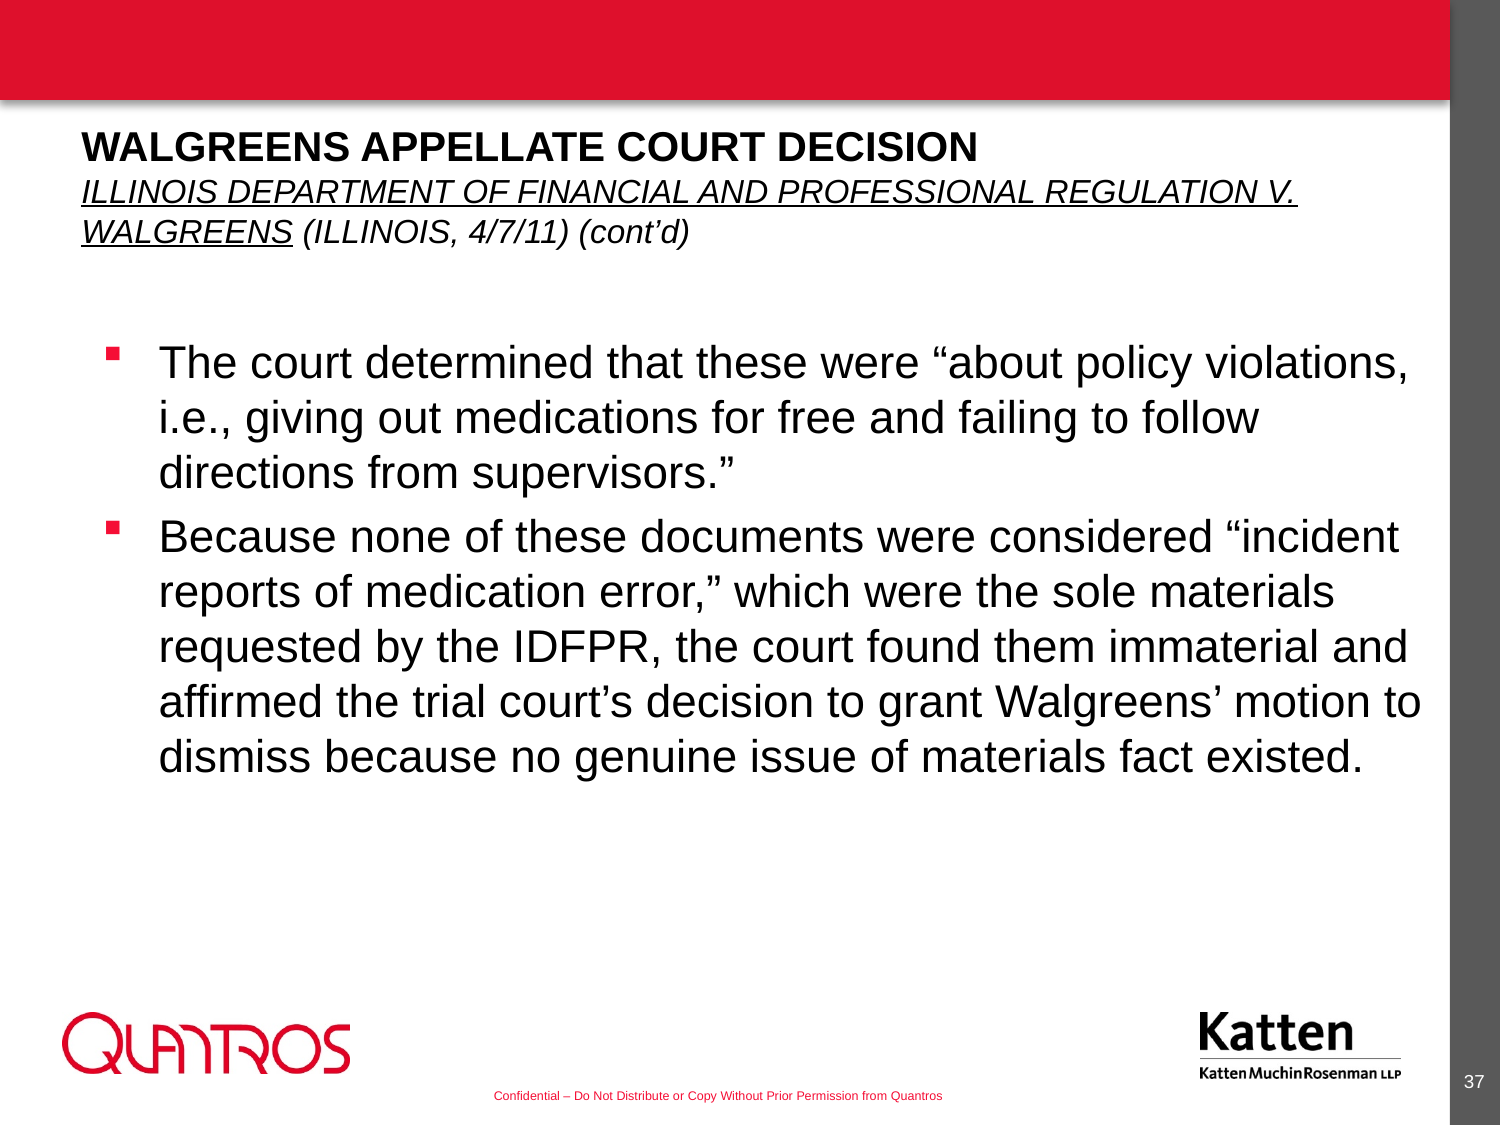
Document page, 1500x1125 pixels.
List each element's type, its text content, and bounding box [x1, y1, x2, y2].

slide_number 36 [1337, 1062, 1500, 1113]
picture [62, 1012, 350, 1074]
title Walgreens Appellate Court Decision Illinois Department of Financial and Professional Regulation v. Walgreens (Illinois, 4/7/11) (cont’d) [66, 112, 1454, 238]
picture [1200, 1058, 1401, 1079]
list The court determined that these were “about policy violations, i.e., giving out medications for free and failing to follow directions from supervisors.” Because none of these documents were considered “incident reports of medication error,” which were the sole materials requested by the IDFPR, the court found them immaterial and affirmed the trial court’s decision to grant Walgreens’ motion to dismiss because no genuine issue of materials fact existed. [87, 324, 1469, 1058]
